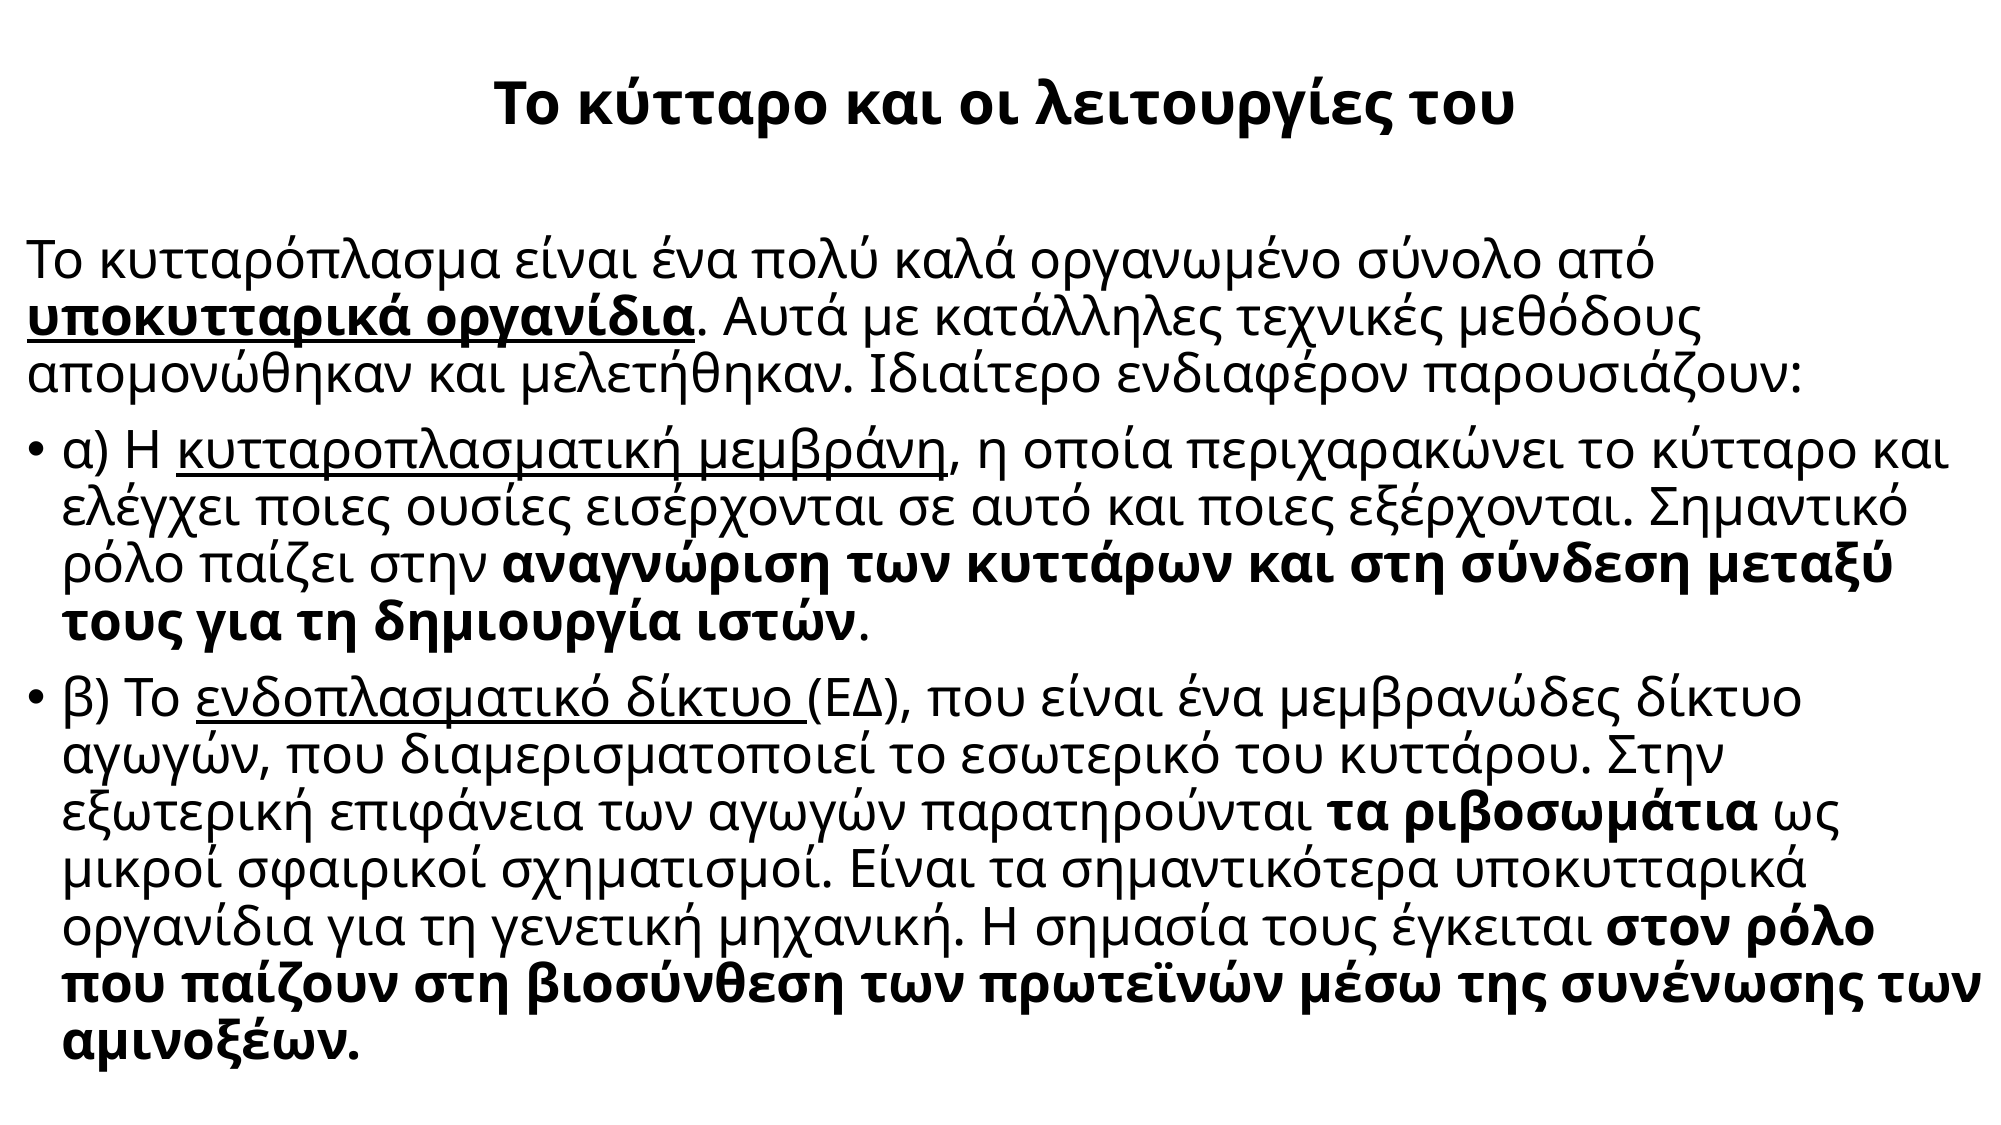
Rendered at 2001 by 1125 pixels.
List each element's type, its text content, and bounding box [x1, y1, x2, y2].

title Το κύτταρο και οι λειτουργίες του [143, 0, 1869, 218]
list Το κυτταρόπλασμα είναι ένα πολύ καλά οργανωμένο σύνολο από υποκυτταρικά οργανίδια. Αυτά με κατάλληλες τεχνικές μεθόδους απομονώθηκαν και μελετήθηκαν. Ιδιαίτερο ενδιαφέρον παρουσιάζουν: α) Η κυτταροπλασματική μεμβράνη, η οποία περιχαρακώνει το κύτταρο και ελέγχει ποιες ουσίες εισέρχονται σε αυτό και ποιες εξέρχονται. Σημαντικό ρόλο παίζει στην αναγνώριση των κυττάρων και στη σύνδεση μεταξύ τους για τη δημιουργία ιστών. β) Το ενδοπλασματικό δίκτυο (ΕΔ), που είναι ένα μεμβρανώδες δίκτυο αγωγών, που διαμερισματοποιεί το εσωτερικό του κυττάρου. Στην εξωτερική επιφάνεια των αγωγών παρατηρούνται τα ριβοσωμάτια ως μικροί σφαιρικοί σχηματισμοί. Είναι τα σημαντικότερα υποκυτταρικά οργανίδια για τη γενετική μηχανική. Η σημασία τους έγκειται στον ρόλο που παίζουν στη βιοσύνθεση των πρωτεϊνών μέσω της συνένωσης των αμινοξέων. [11, 224, 2000, 1086]
